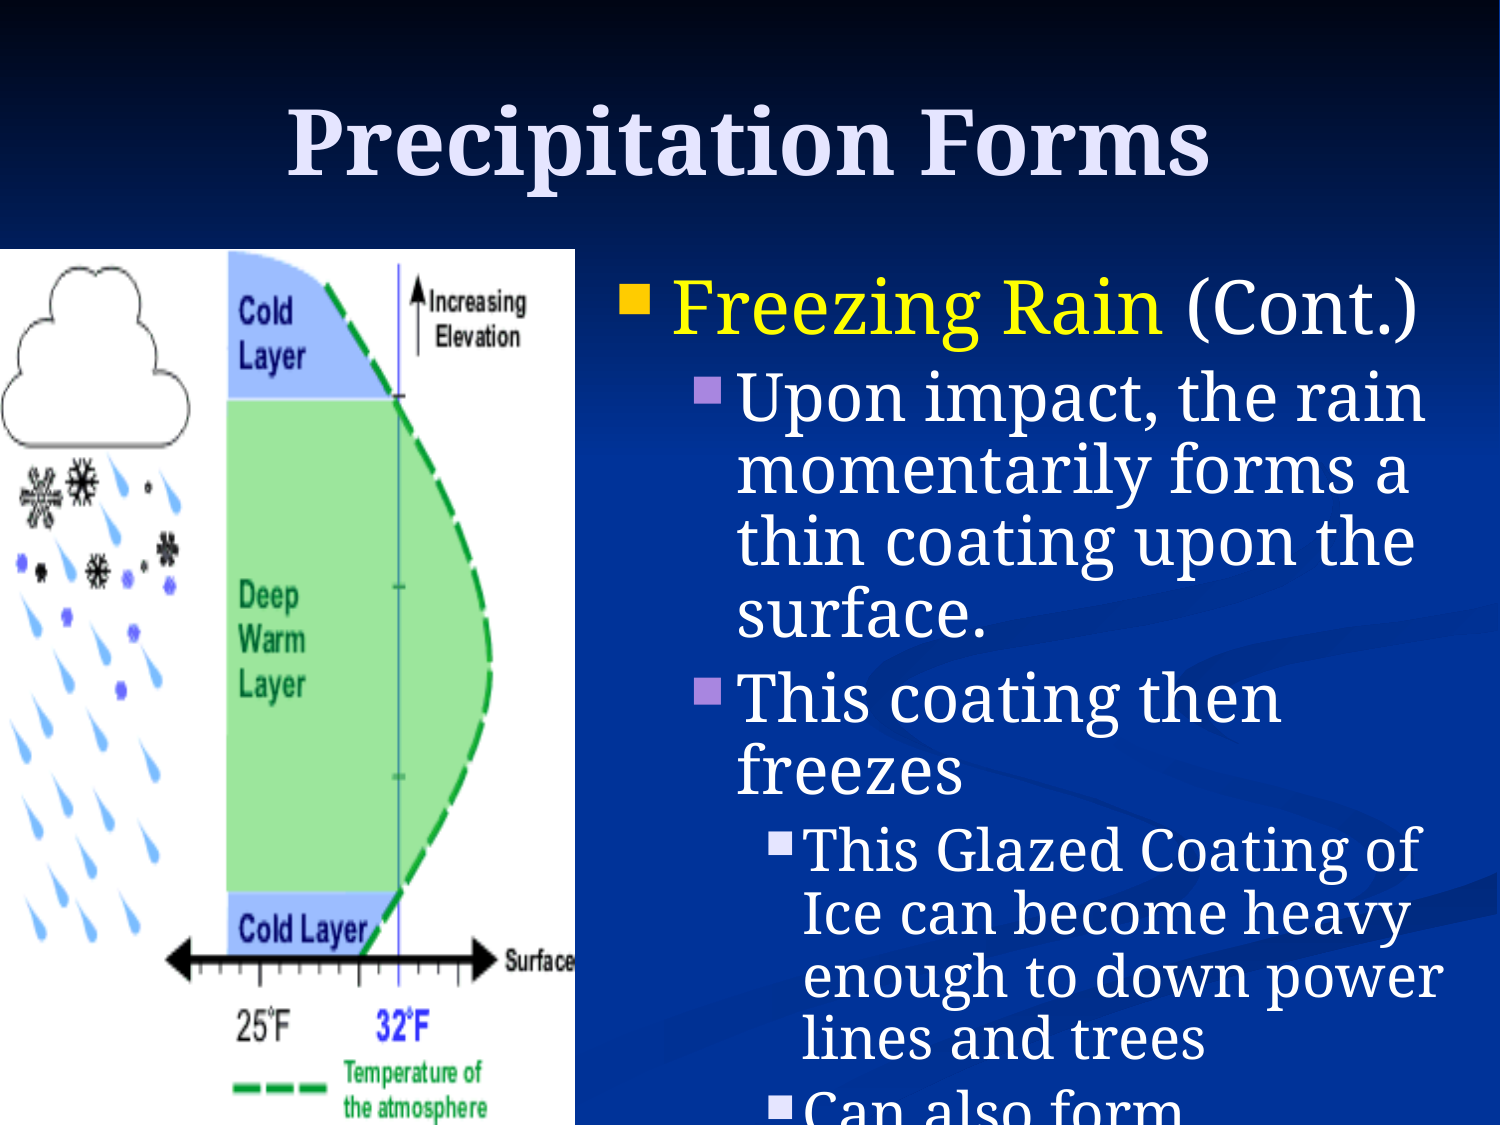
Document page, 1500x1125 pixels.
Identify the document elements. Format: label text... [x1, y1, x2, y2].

picture [0, 249, 576, 1125]
title Precipitation Forms [37, 44, 1463, 233]
list Freezing Rain (Cont.) Upon impact, the rain momentarily forms a thin coating upon the surface. This coating then freezes This Glazed Coating of Ice can become heavy enough to down power lines and trees Can also form dangerous coatings of Ice on roads. [599, 262, 1463, 1088]
